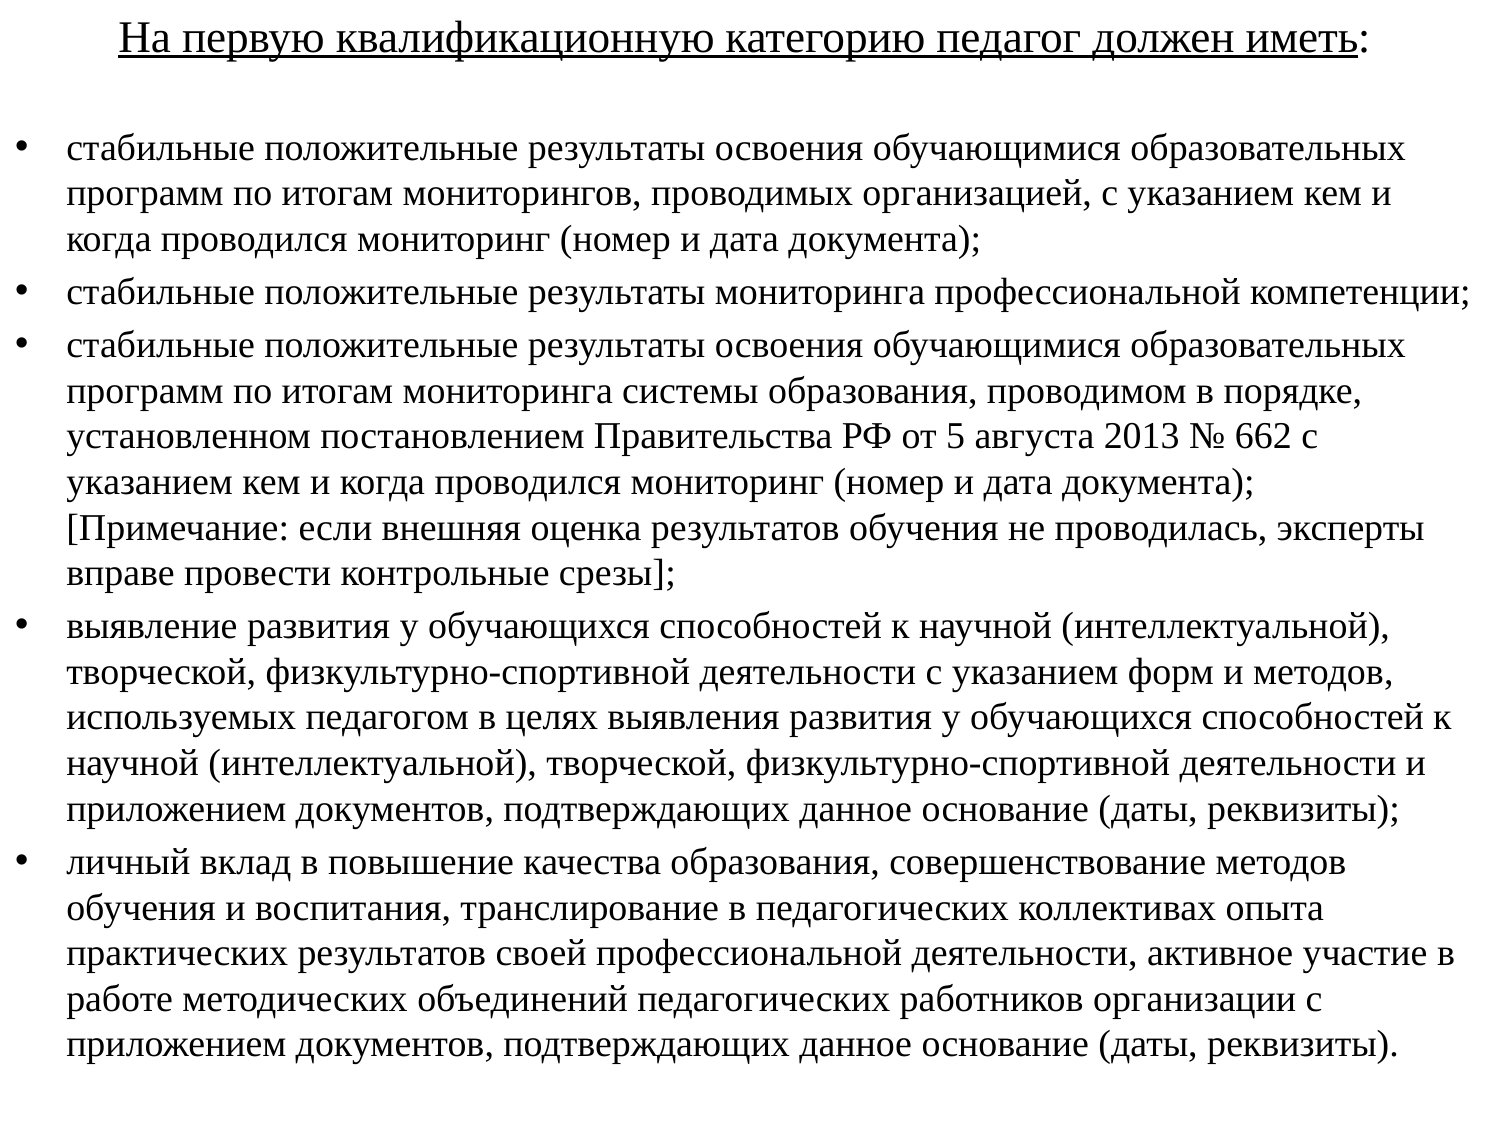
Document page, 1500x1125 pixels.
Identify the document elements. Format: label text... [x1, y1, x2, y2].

list На первую квалификационную категорию педагог должен иметь: стабильные положительные результаты освоения обучающимися образовательных программ по итогам мониторингов, проводимых организацией, с указанием кем и когда проводился мониторинг (номер и дата документа); стабильные положительные результаты мониторинга профессиональной компетенции; стабильные положительные результаты освоения обучающимися образовательных программ по итогам мониторинга системы образования, проводимом в порядке, установленном постановлением Правительства РФ от 5 августа 2013 № 662 с указанием кем и когда проводился мониторинг (номер и дата документа); [Примечание: если внешняя оценка результатов обучения не проводилась, эксперты вправе провести контрольные срезы]; выявление развития у обучающихся способностей к научной (интеллектуальной), творческой, физкультурно-спортивной деятельности с указанием форм и методов, используемых педагогом в целях выявления развития у обучающихся способностей к научной (интеллектуальной), творческой, физкультурно-спортивной деятельности и приложением документов, подтверждающих данное основание (даты, реквизиты); личный вклад в повышение качества образования, совершенствование методов обучения и воспитания, транслирование в педагогических коллективах опыта практических результатов своей профессиональной деятельности, активное участие в работе методических объединений педагогических работников организации с приложением документов, подтверждающих данное основание (даты, реквизиты). [0, 0, 1500, 1125]
